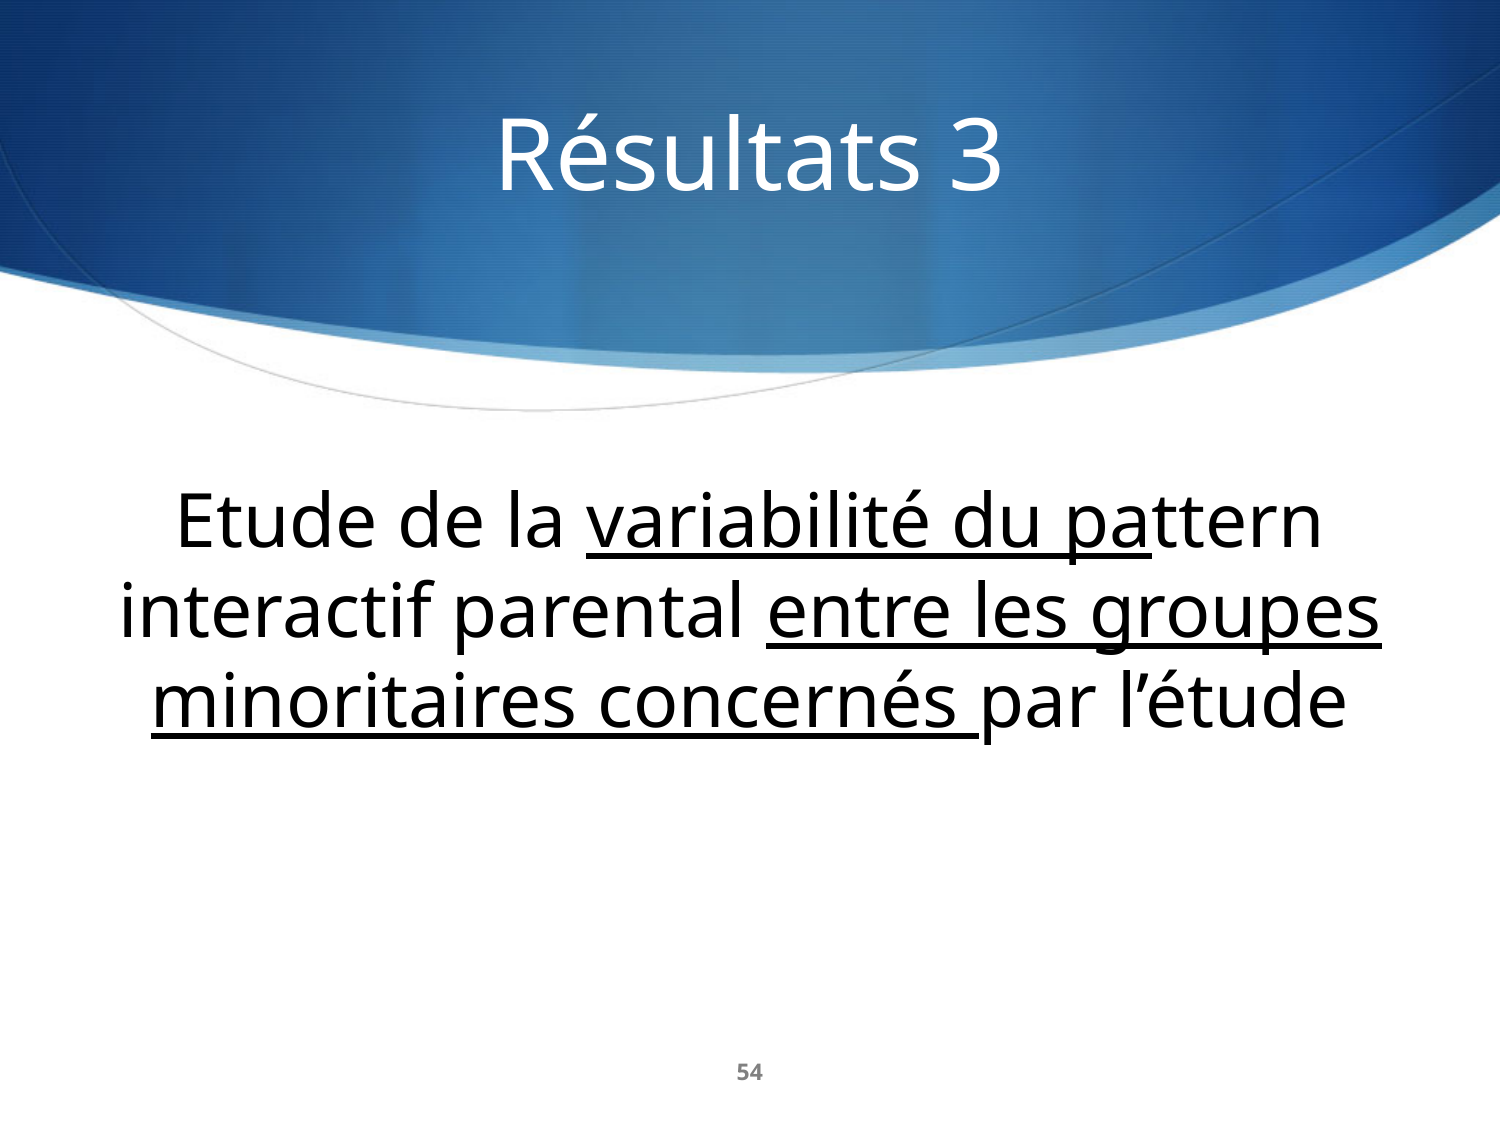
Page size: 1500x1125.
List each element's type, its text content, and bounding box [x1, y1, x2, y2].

text_box Etude de la variabilité du pattern interactif parental entre les groupes minoritaires concernés par l’étude [74, 372, 1425, 843]
picture [0, 0, 1500, 1125]
title Résultats 3 [75, 56, 1425, 245]
slide_number 54 [706, 1042, 794, 1103]
